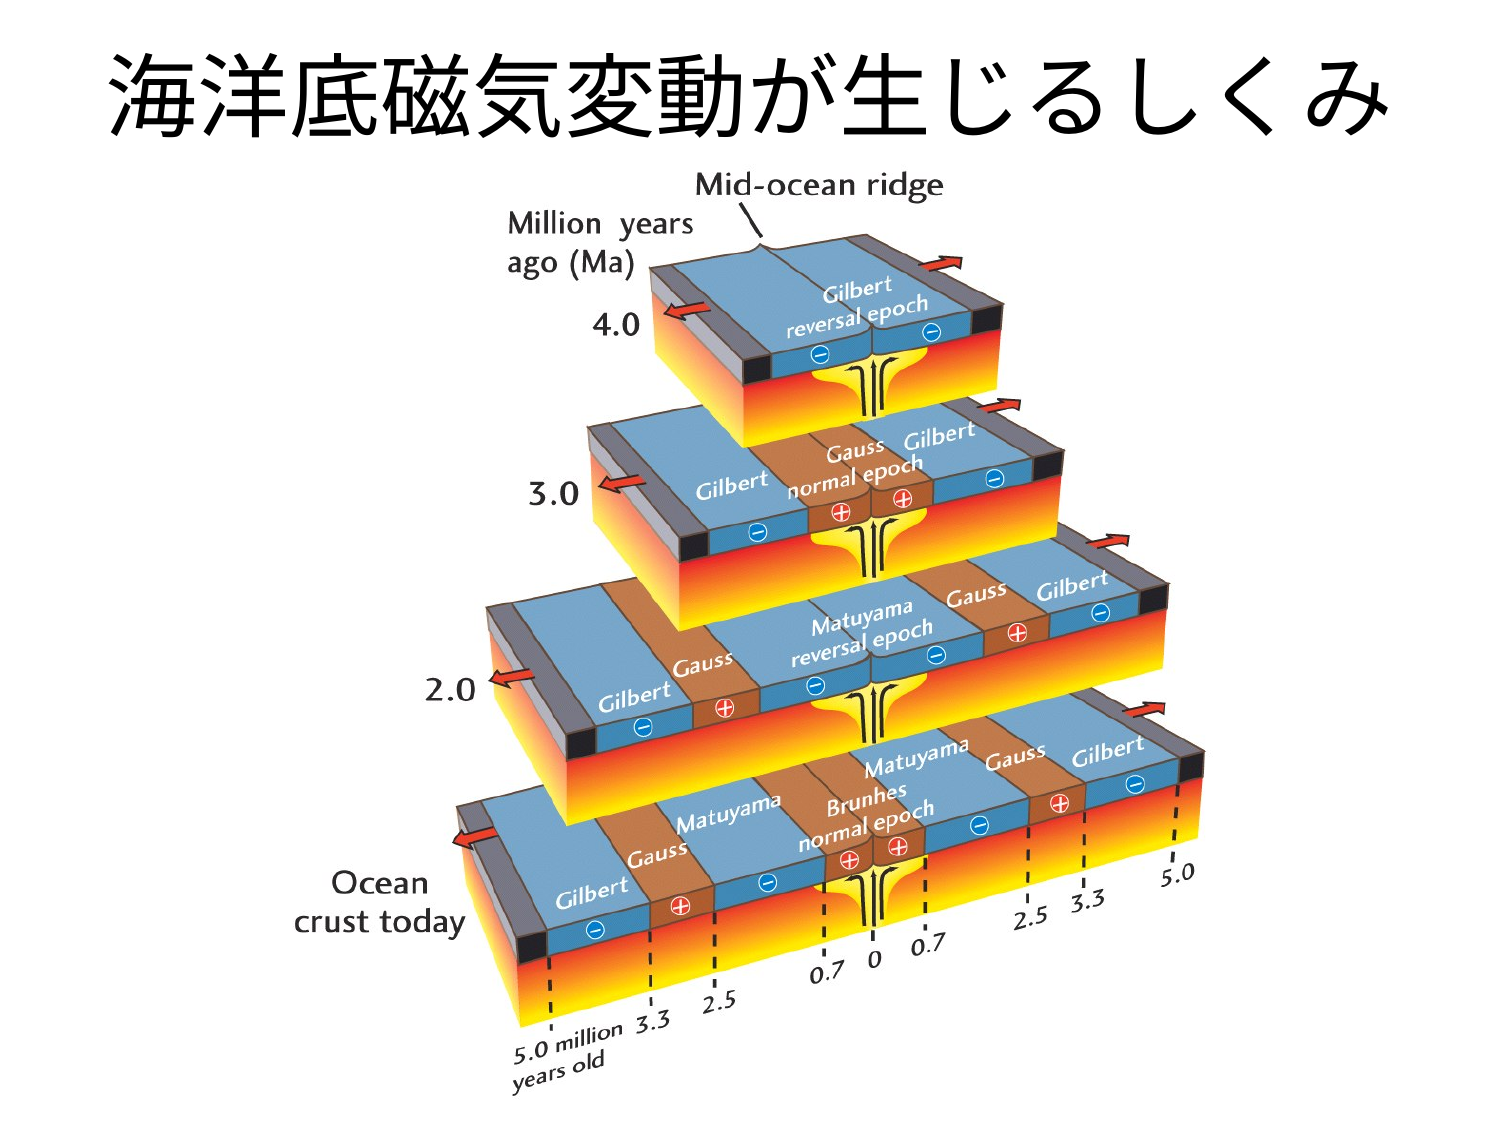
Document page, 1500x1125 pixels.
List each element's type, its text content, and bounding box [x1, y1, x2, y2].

picture [276, 156, 1224, 1108]
title 海洋底磁気変動が生じるしくみ [75, 0, 1425, 188]
